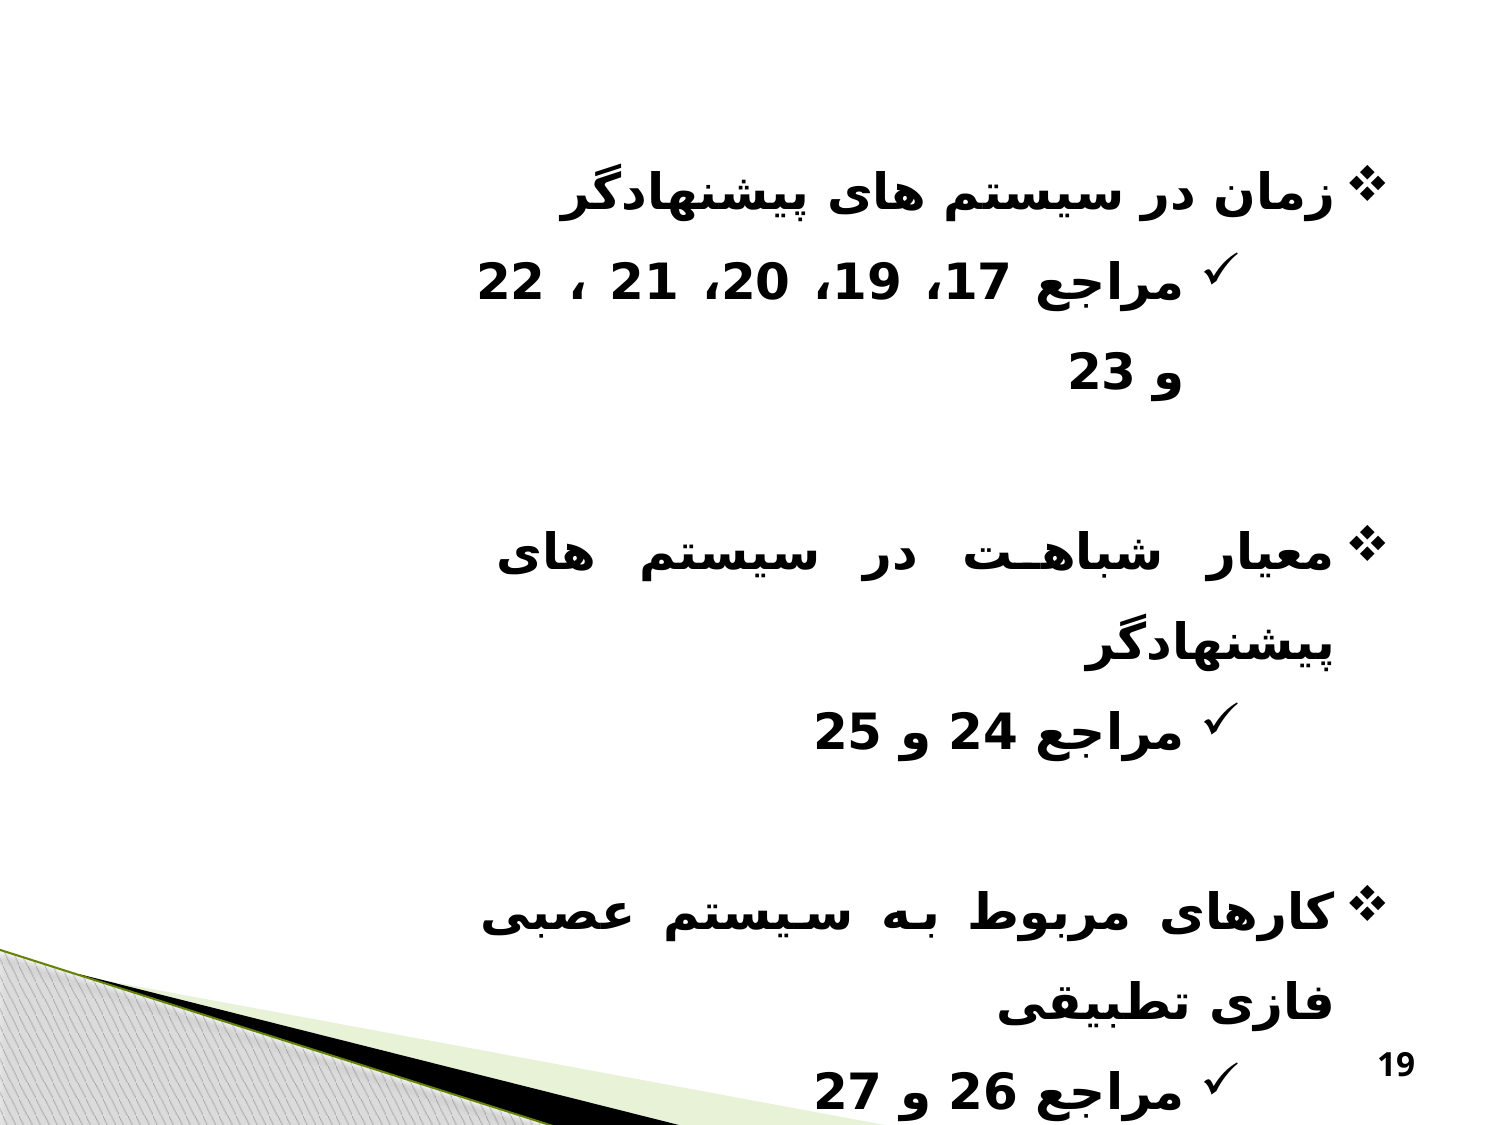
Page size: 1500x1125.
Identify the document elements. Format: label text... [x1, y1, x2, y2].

slide_number 19 [1407, 1046, 1440, 1096]
text_box زمان در سیستم های پیشنهادگر مراجع 17، 19، 20، 21 ، 22 و 23 معیار شباهت در سیستم های پیشنهادگر مراجع 24 و 25 کارهای مربوط به سیستم عصبی فازی تطبیقی مراجع 26 و 27 [456, 62, 1407, 1125]
